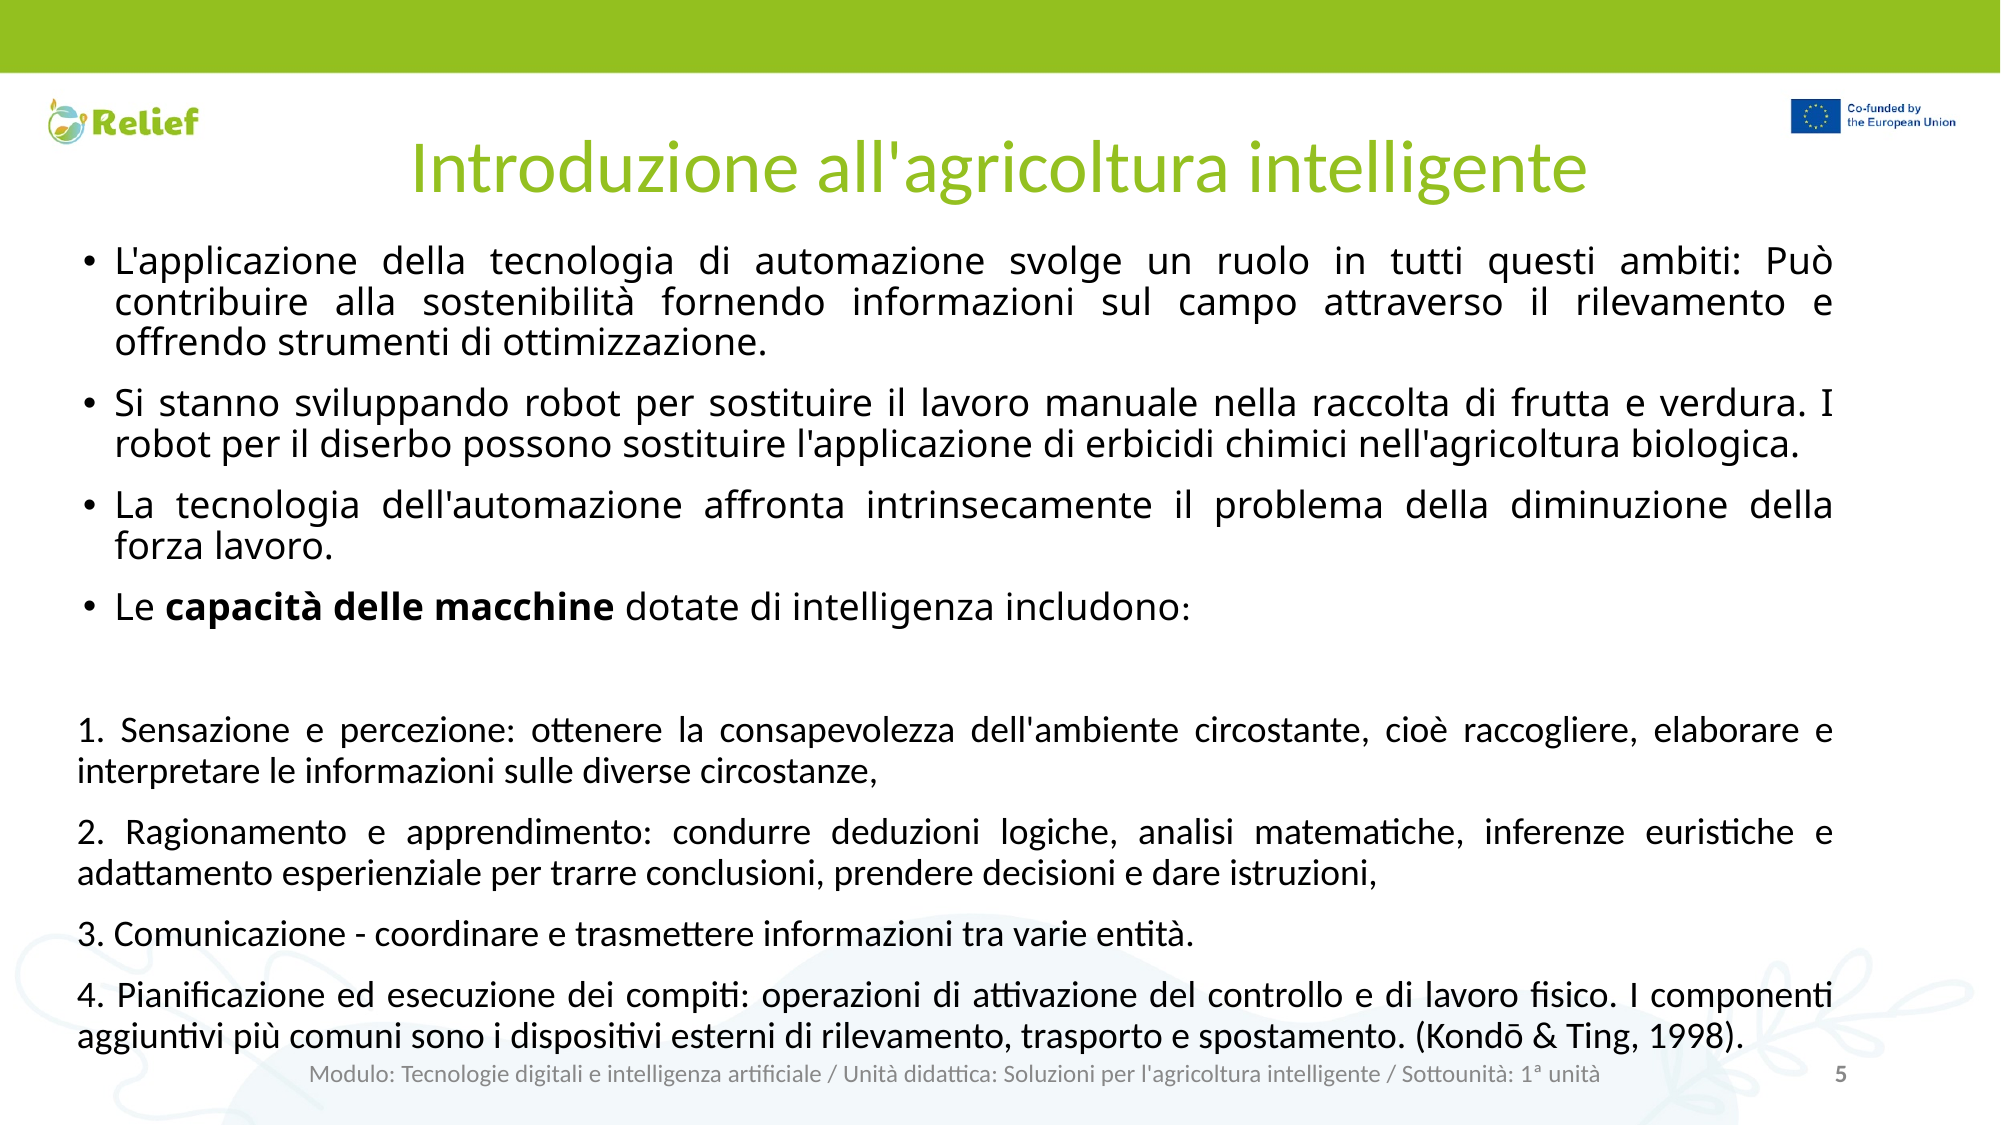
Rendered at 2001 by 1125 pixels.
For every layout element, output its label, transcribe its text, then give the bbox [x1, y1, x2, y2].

slide_number 5 [1787, 1042, 1863, 1103]
picture [0, 0, 2001, 1125]
title Introduzione all'agricoltura intelligente [137, 111, 1863, 226]
footer Modulo: Tecnologie digitali e intelligenza artificiale / Unità didattica: Soluzioni per l'agricoltura intelligente / Sottounità: 1ª unità [137, 1023, 1775, 1122]
list L'applicazione della tecnologia di automazione svolge un ruolo in tutti questi ambiti: Può contribuire alla sostenibilità fornendo informazioni sul campo attraverso il rilevamento e offrendo strumenti di ottimizzazione. Si stanno sviluppando robot per sostituire il lavoro manuale nella raccolta di frutta e verdura. I robot per il diserbo possono sostituire l'applicazione di erbicidi chimici nell'agricoltura biologica. La tecnologia dell'automazione affronta intrinsecamente il problema della diminuzione della forza lavoro. Le capacità delle macchine dotate di intelligenza includono: 1. Sensazione e percezione: ottenere la consapevolezza dell'ambiente circostante, cioè raccogliere, elaborare e interpretare le informazioni sulle diverse circostanze, 2. Ragionamento e apprendimento: condurre deduzioni logiche, analisi matematiche, inferenze euristiche e adattamento esperienziale per trarre conclusioni, prendere decisioni e dare istruzioni, 3. Comunicazione - coordinare e trasmettere informazioni tra varie entità. 4. Pianificazione ed esecuzione dei compiti: operazioni di attivazione del controllo e di lavoro fisico. I componenti aggiuntivi più comuni sono i dispositivi esterni di rilevamento, trasporto e spostamento. (Kondō & Ting, 1998). [61, 234, 1851, 1014]
